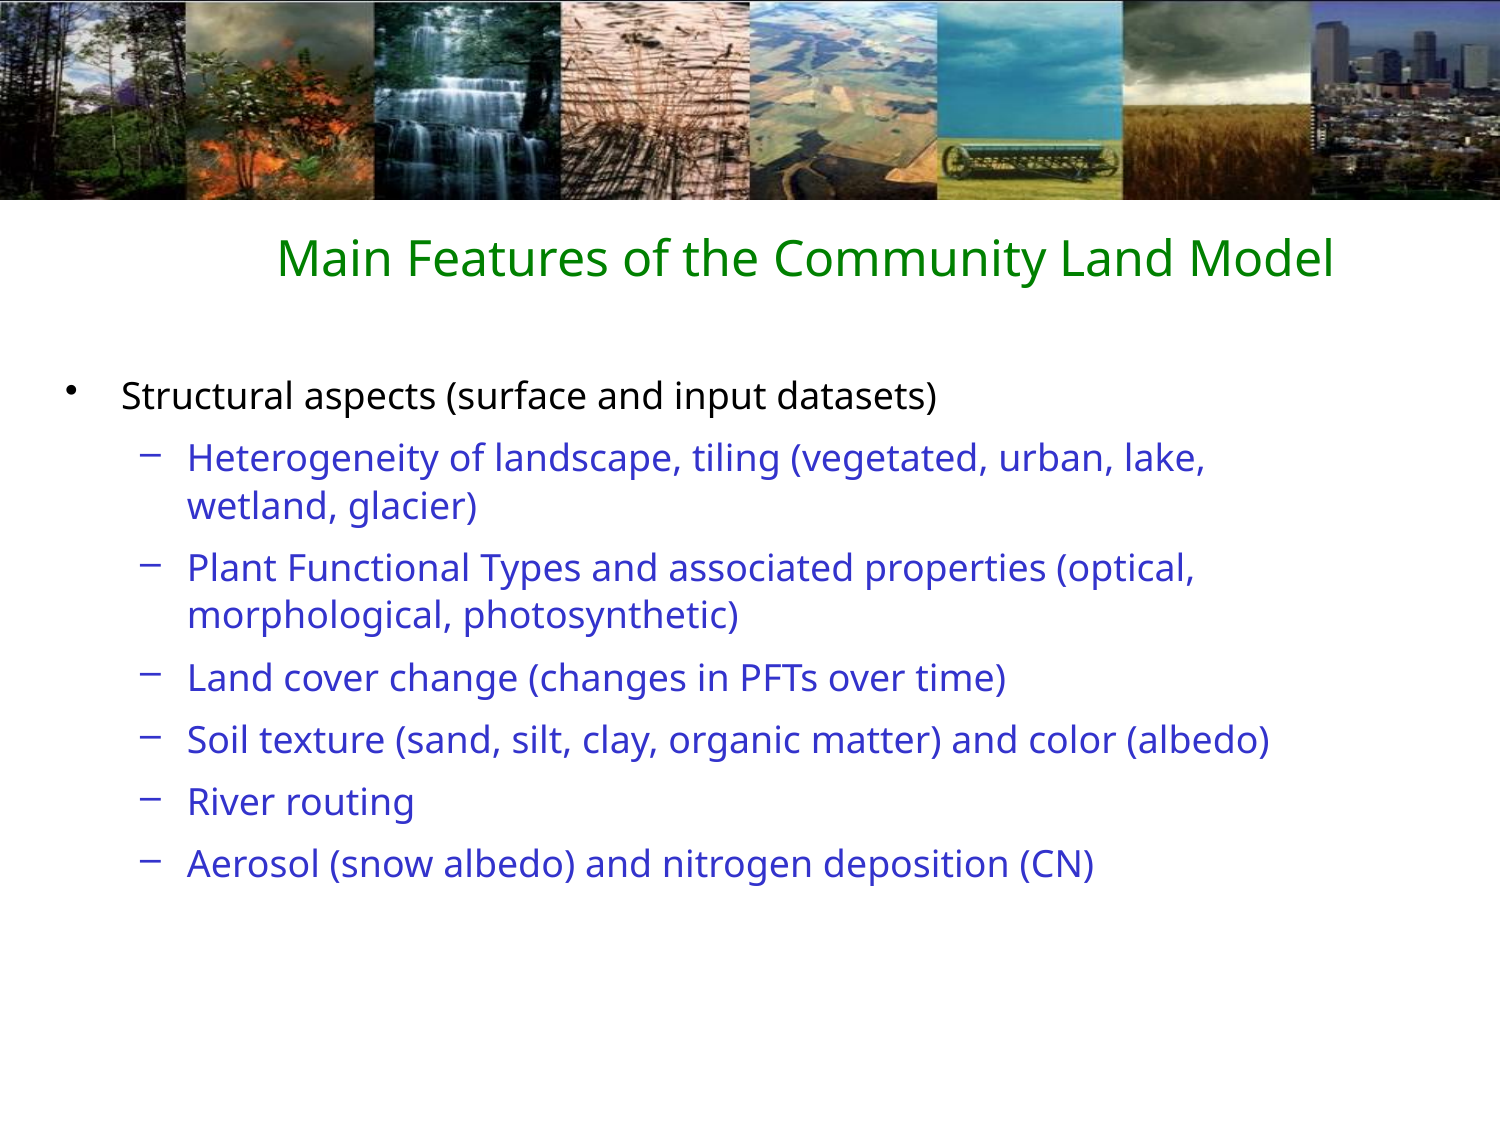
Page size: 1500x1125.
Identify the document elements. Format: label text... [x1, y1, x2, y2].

title Main Features of the Community Land Model [137, 210, 1476, 351]
picture [0, 0, 1500, 201]
list Structural aspects (surface and input datasets) Heterogeneity of landscape, tiling (vegetated, urban, lake, wetland, glacier) Plant Functional Types and associated properties (optical, morphological, photosynthetic) Land cover change (changes in PFTs over time) Soil texture (sand, silt, clay, organic matter) and color (albedo) River routing Aerosol (snow albedo) and nitrogen deposition (CN) [49, 362, 1363, 988]
